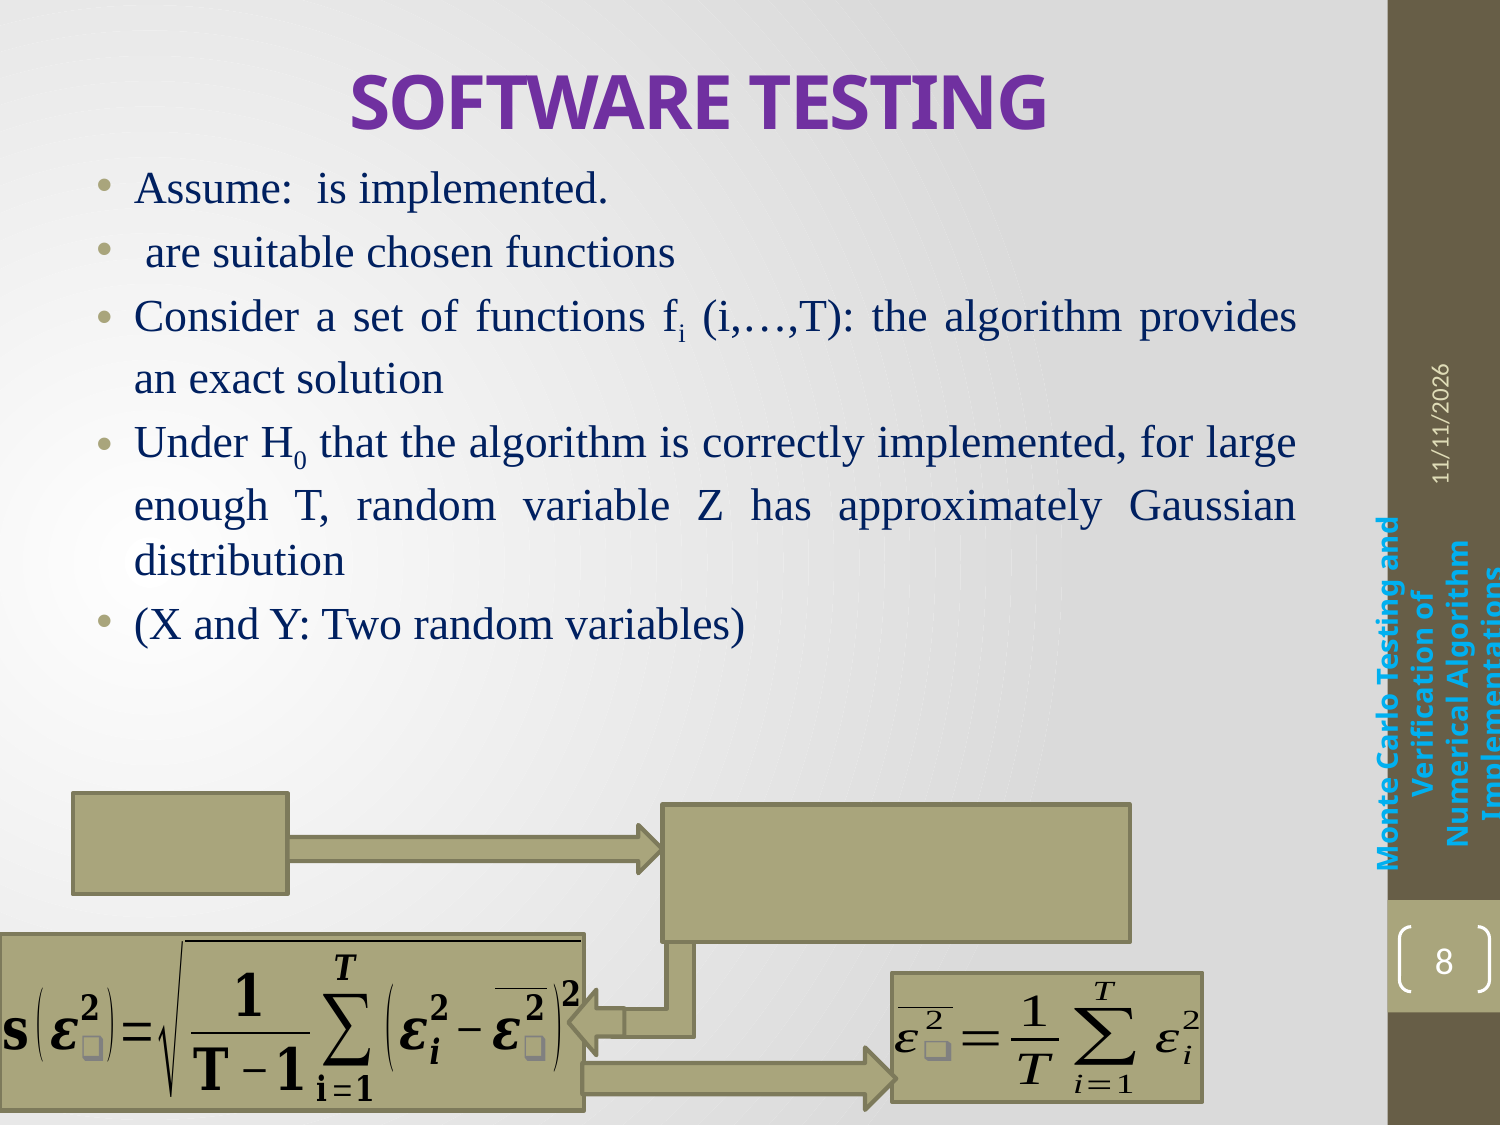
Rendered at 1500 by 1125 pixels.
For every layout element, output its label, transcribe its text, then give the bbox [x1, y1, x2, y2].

title SOFTWARE TESTING [75, 87, 1325, 213]
text_box [580, 1045, 899, 1112]
text_box [626, 940, 696, 1039]
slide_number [1408, 100, 1469, 500]
footer Monte Carlo Testing and Verification of Numerical Algorithm Implementations [1408, 500, 1469, 889]
text_box [566, 987, 627, 1058]
slide_number 8 [1397, 925, 1492, 994]
text_box [285, 823, 665, 876]
